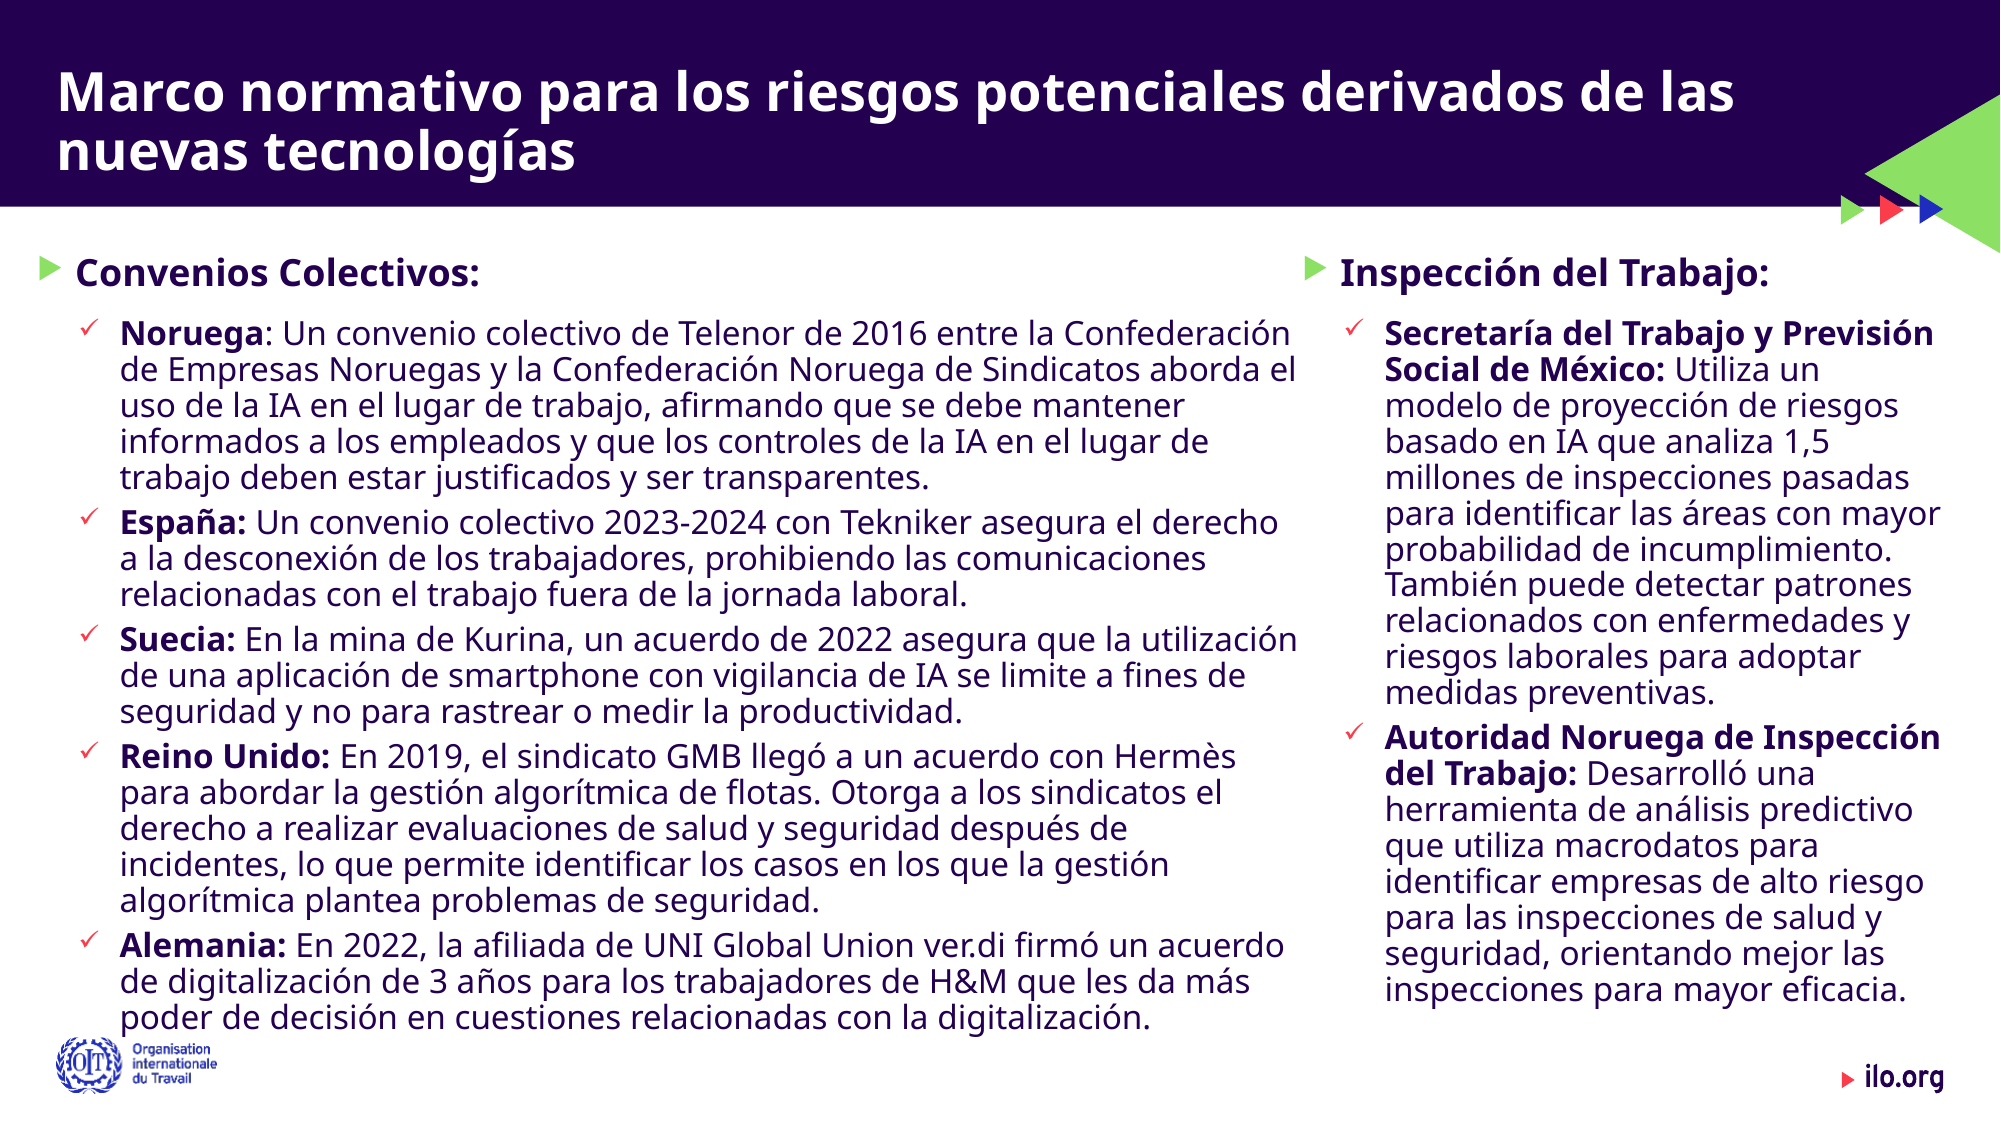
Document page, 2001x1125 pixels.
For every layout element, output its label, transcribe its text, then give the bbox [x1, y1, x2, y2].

title Marco normativo para los riesgos potenciales derivados de las nuevas tecnologías [56, 65, 1825, 148]
picture [56, 1090, 217, 1094]
list Convenios Colectivos: Noruega: Un convenio colectivo de Telenor de 2016 entre la Confederación de Empresas Noruegas y la Confederación Noruega de Sindicatos aborda el uso de la IA en el lugar de trabajo, afirmando que se debe mantener informados a los empleados y que los controles de la IA en el lugar de trabajo deben estar justificados y ser transparentes. España: Un convenio colectivo 2023-2024 con Tekniker asegura el derecho a la desconexión de los trabajadores, prohibiendo las comunicaciones relacionadas con el trabajo fuera de la jornada laboral. Suecia: En la mina de Kurina, un acuerdo de 2022 asegura que la utilización de una aplicación de smartphone con vigilancia de IA se limite a fines de seguridad y no para rastrear o medir la productividad. Reino Unido: En 2019, el sindicato GMB llegó a un acuerdo con Hermès para abordar la gestión algorítmica de flotas. Otorga a los sindicatos el derecho a realizar evaluaciones de salud y seguridad después de incidentes, lo que permite identificar los casos en los que la gestión algorítmica plantea problemas de seguridad. Alemania: En 2022, la afiliada de UNI Global Union ver.di firmó un acuerdo de digitalización de 3 años para los trabajadores de H&M que les da más poder de decisión en cuestiones relacionadas con la digitalización. [36, 254, 1302, 1090]
list Inspección del Trabajo: Secretaría del Trabajo y Previsión Social de México: Utiliza un modelo de proyección de riesgos basado en IA que analiza 1,5 millones de inspecciones pasadas para identificar las áreas con mayor probabilidad de incumplimiento. También puede detectar patrones relacionados con enfermedades y riesgos laborales para adoptar medidas preventivas. Autoridad Noruega de Inspección del Trabajo: Desarrolló una herramienta de análisis predictivo que utiliza macrodatos para identificar empresas de alto riesgo para las inspecciones de salud y seguridad, orientando mejor las inspecciones para mayor eficacia. [1301, 254, 1944, 1004]
